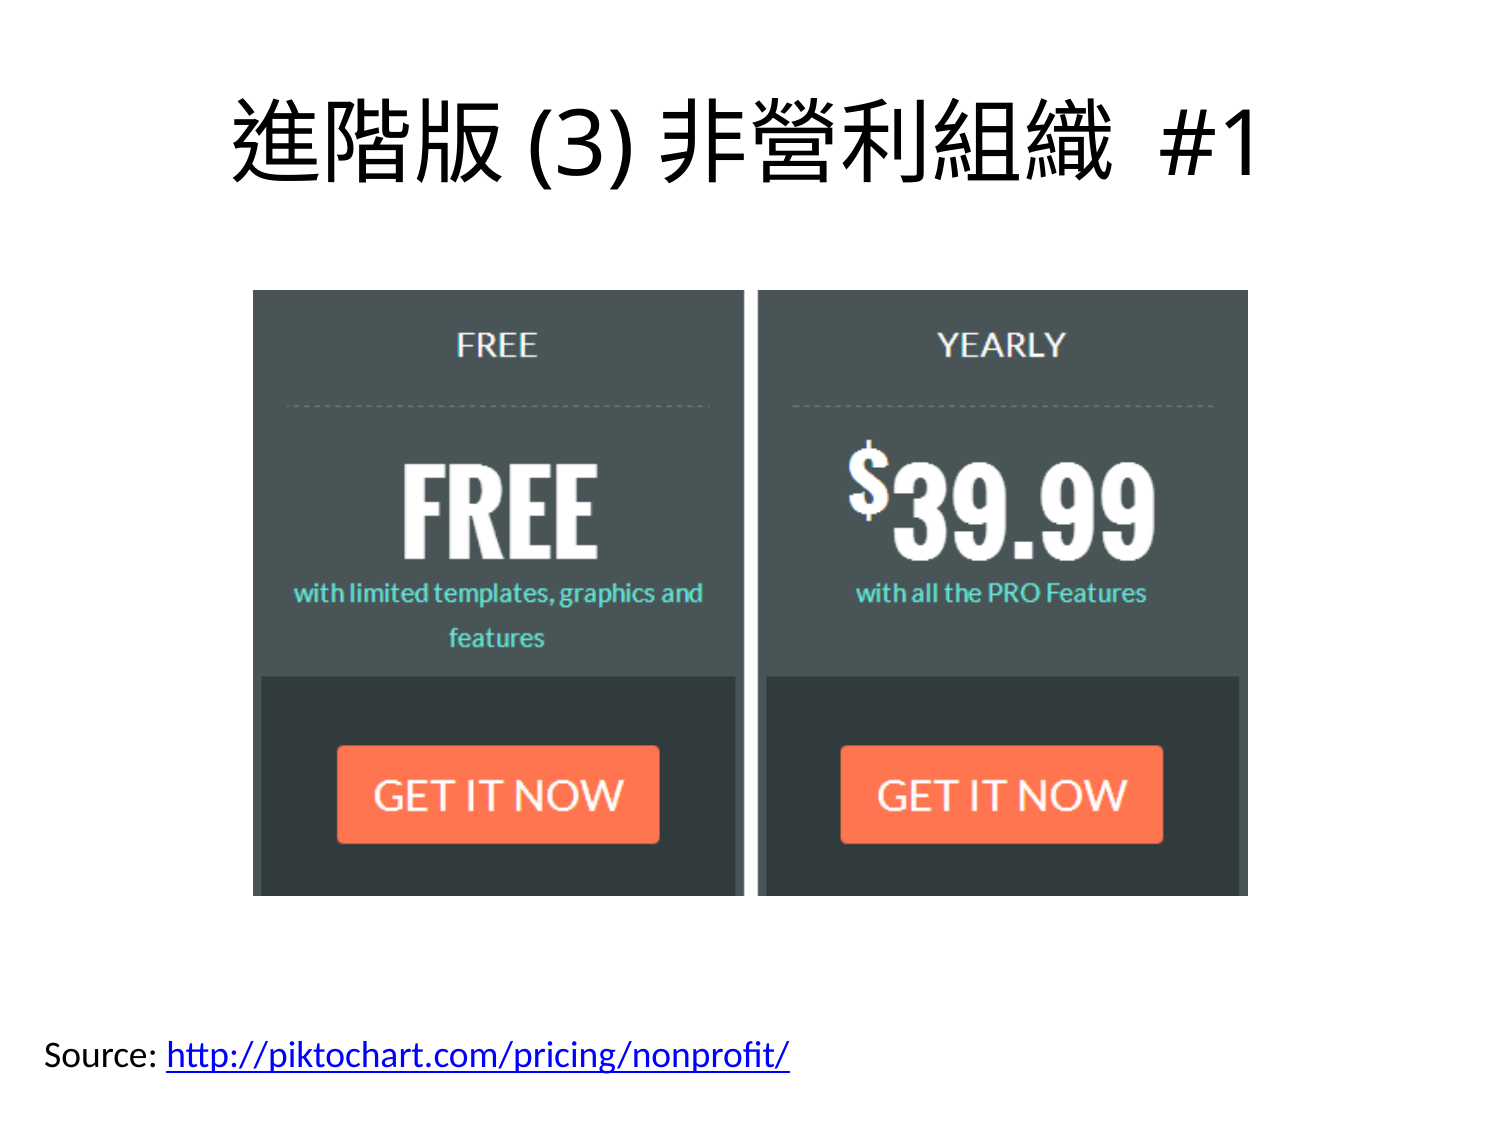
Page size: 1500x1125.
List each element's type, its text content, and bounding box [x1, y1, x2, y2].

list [253, 290, 1249, 896]
title 進階版(3)非營利組織 #1 [75, 45, 1425, 233]
text_box Source: http://piktochart.com/pricing/nonprofit/ [29, 1023, 1447, 1083]
